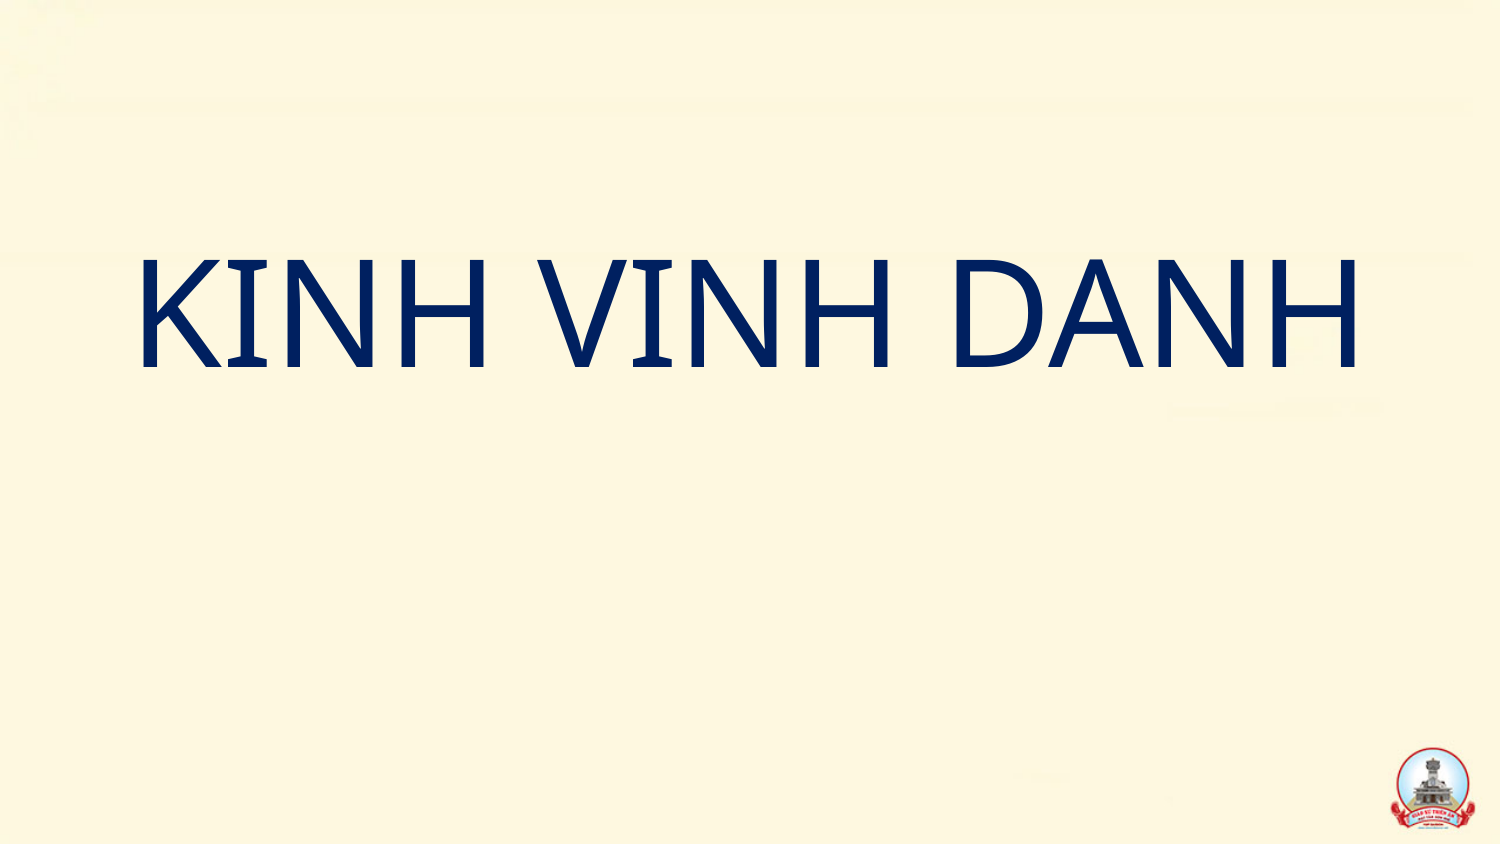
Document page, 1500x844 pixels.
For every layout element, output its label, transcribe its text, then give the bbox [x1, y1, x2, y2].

subtitle KINH VINH DANH [0, 0, 1500, 844]
